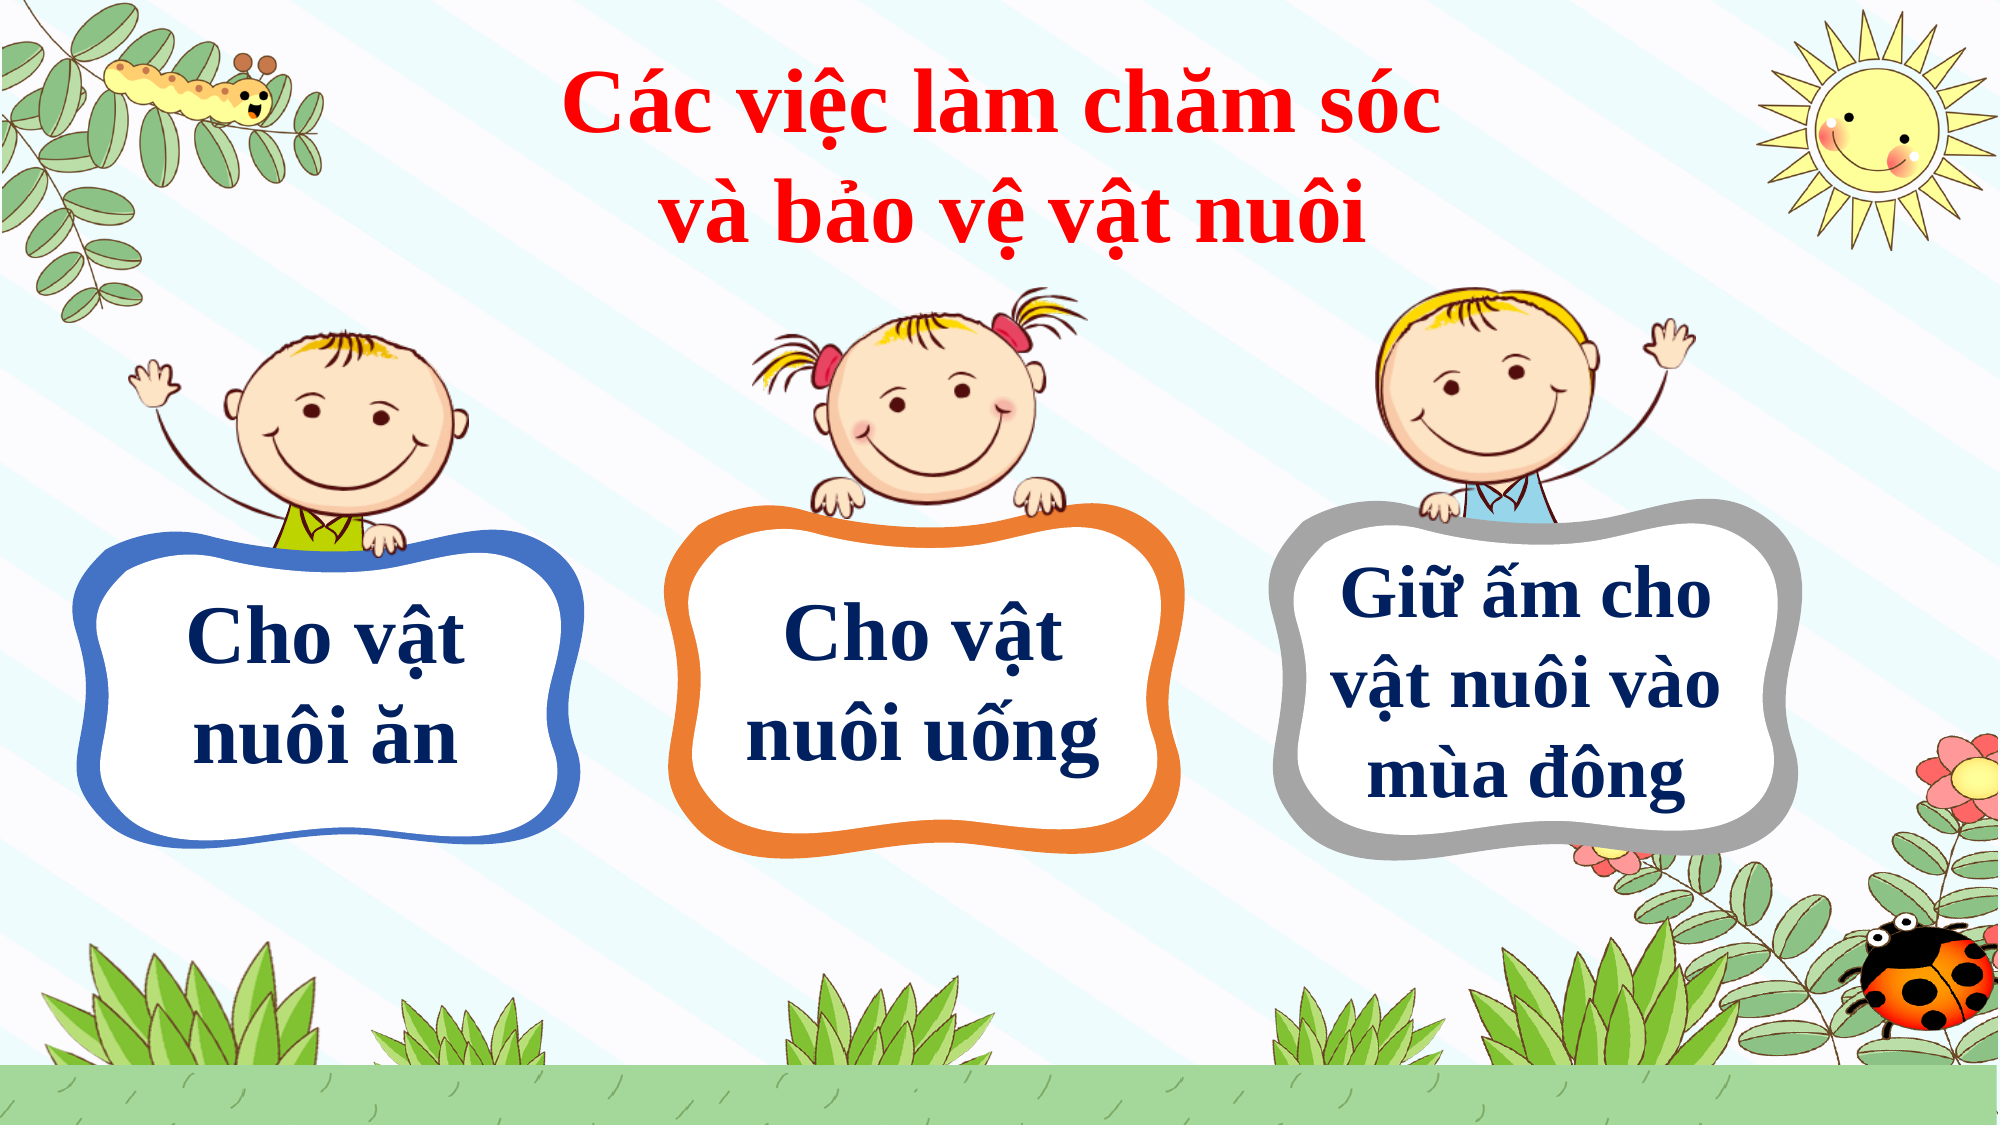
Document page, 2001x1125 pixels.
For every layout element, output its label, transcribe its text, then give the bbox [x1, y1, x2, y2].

picture [2, 0, 324, 323]
picture [1756, 9, 1998, 251]
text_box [0, 732, 1998, 1125]
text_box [657, 287, 1199, 868]
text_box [1261, 287, 1817, 870]
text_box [65, 328, 599, 858]
text_box Các việc làm chăm sóc và bảo vệ vật nuôi [545, 33, 1482, 268]
